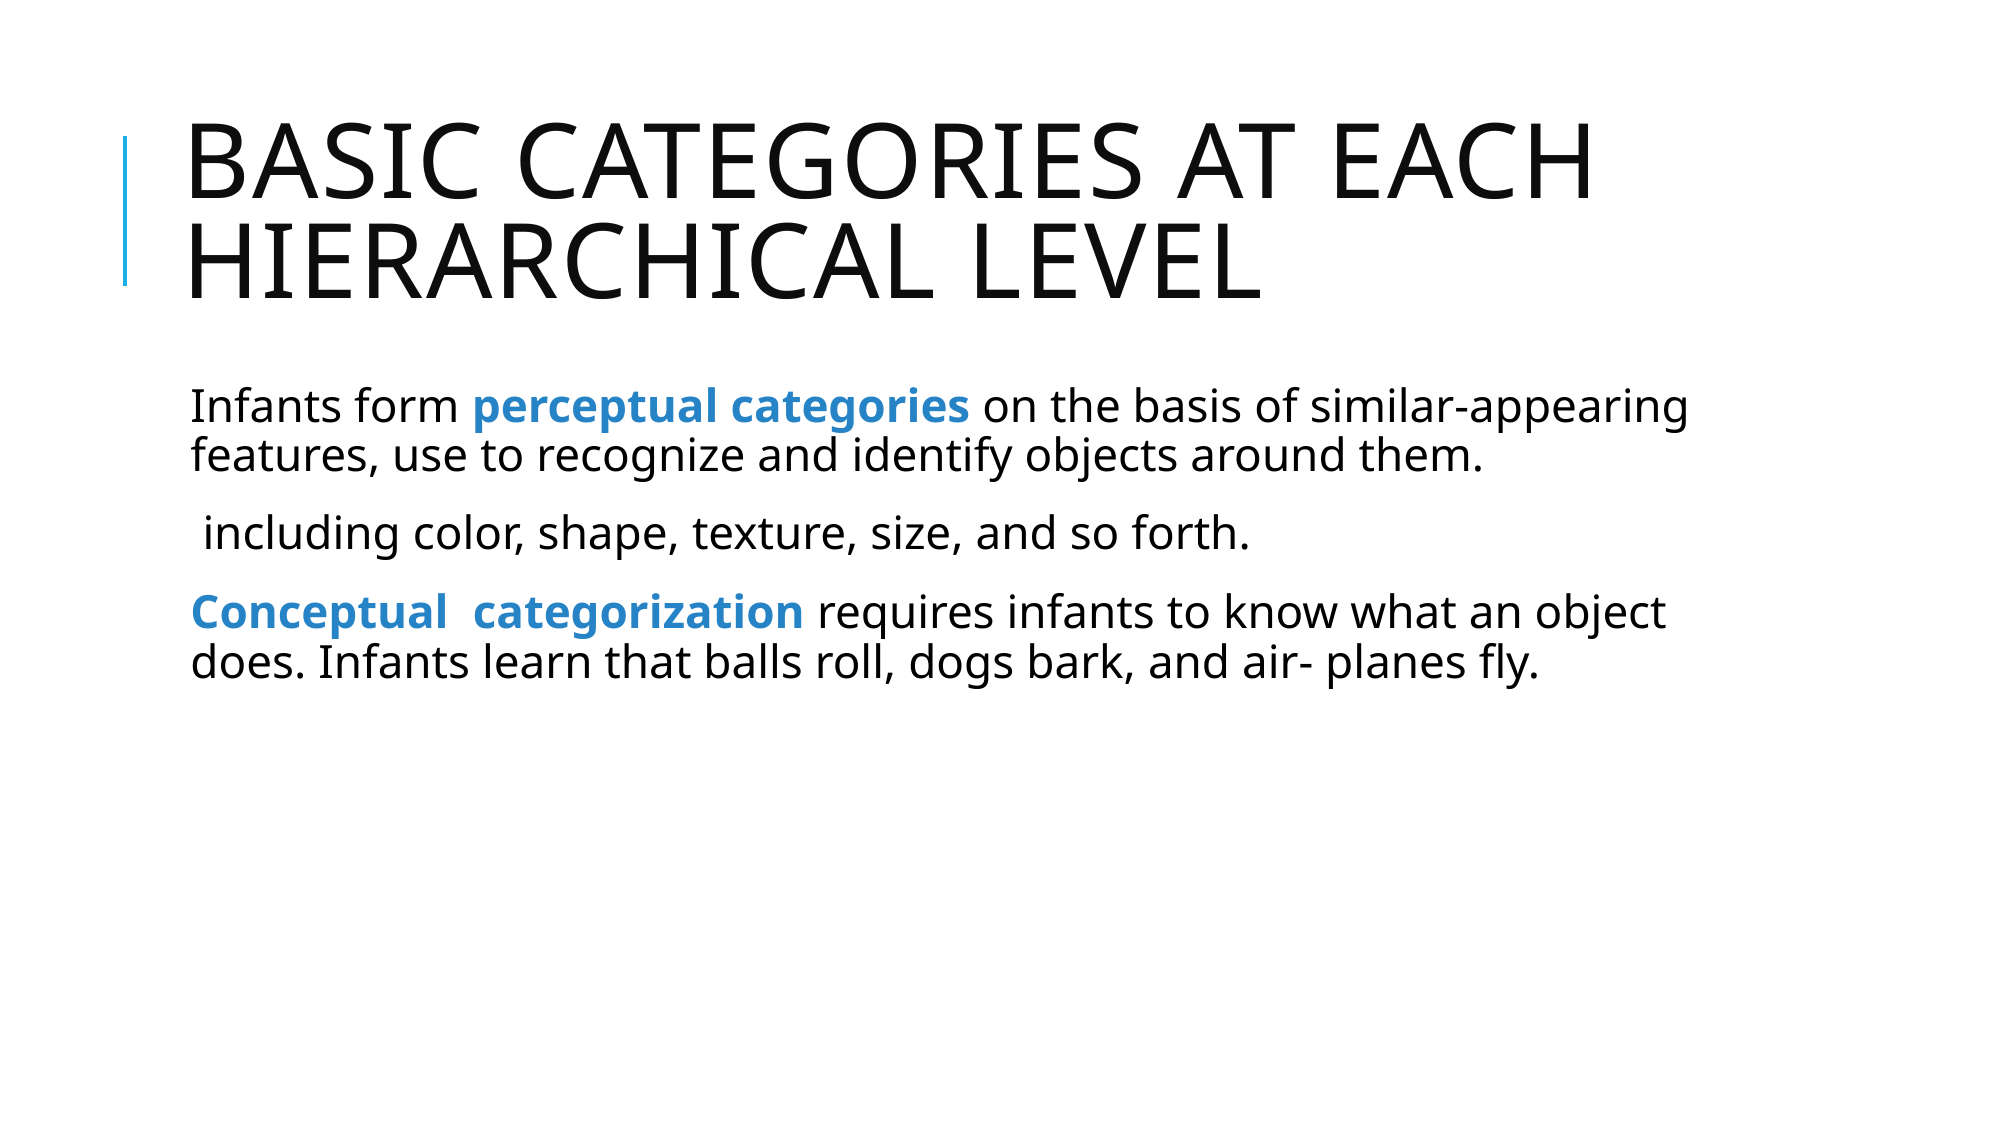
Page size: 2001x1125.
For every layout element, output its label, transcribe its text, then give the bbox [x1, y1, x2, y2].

title Basic Categories at Each Hierarchical Level [168, 96, 1763, 342]
list Infants form perceptual categories on the basis of similar-appearing features, use to recognize and identify objects around them. including color, shape, texture, size, and so forth. Conceptual categorization requires infants to know what an object does. Infants learn that balls roll, dogs bark, and air- planes fly. [168, 375, 1763, 1035]
